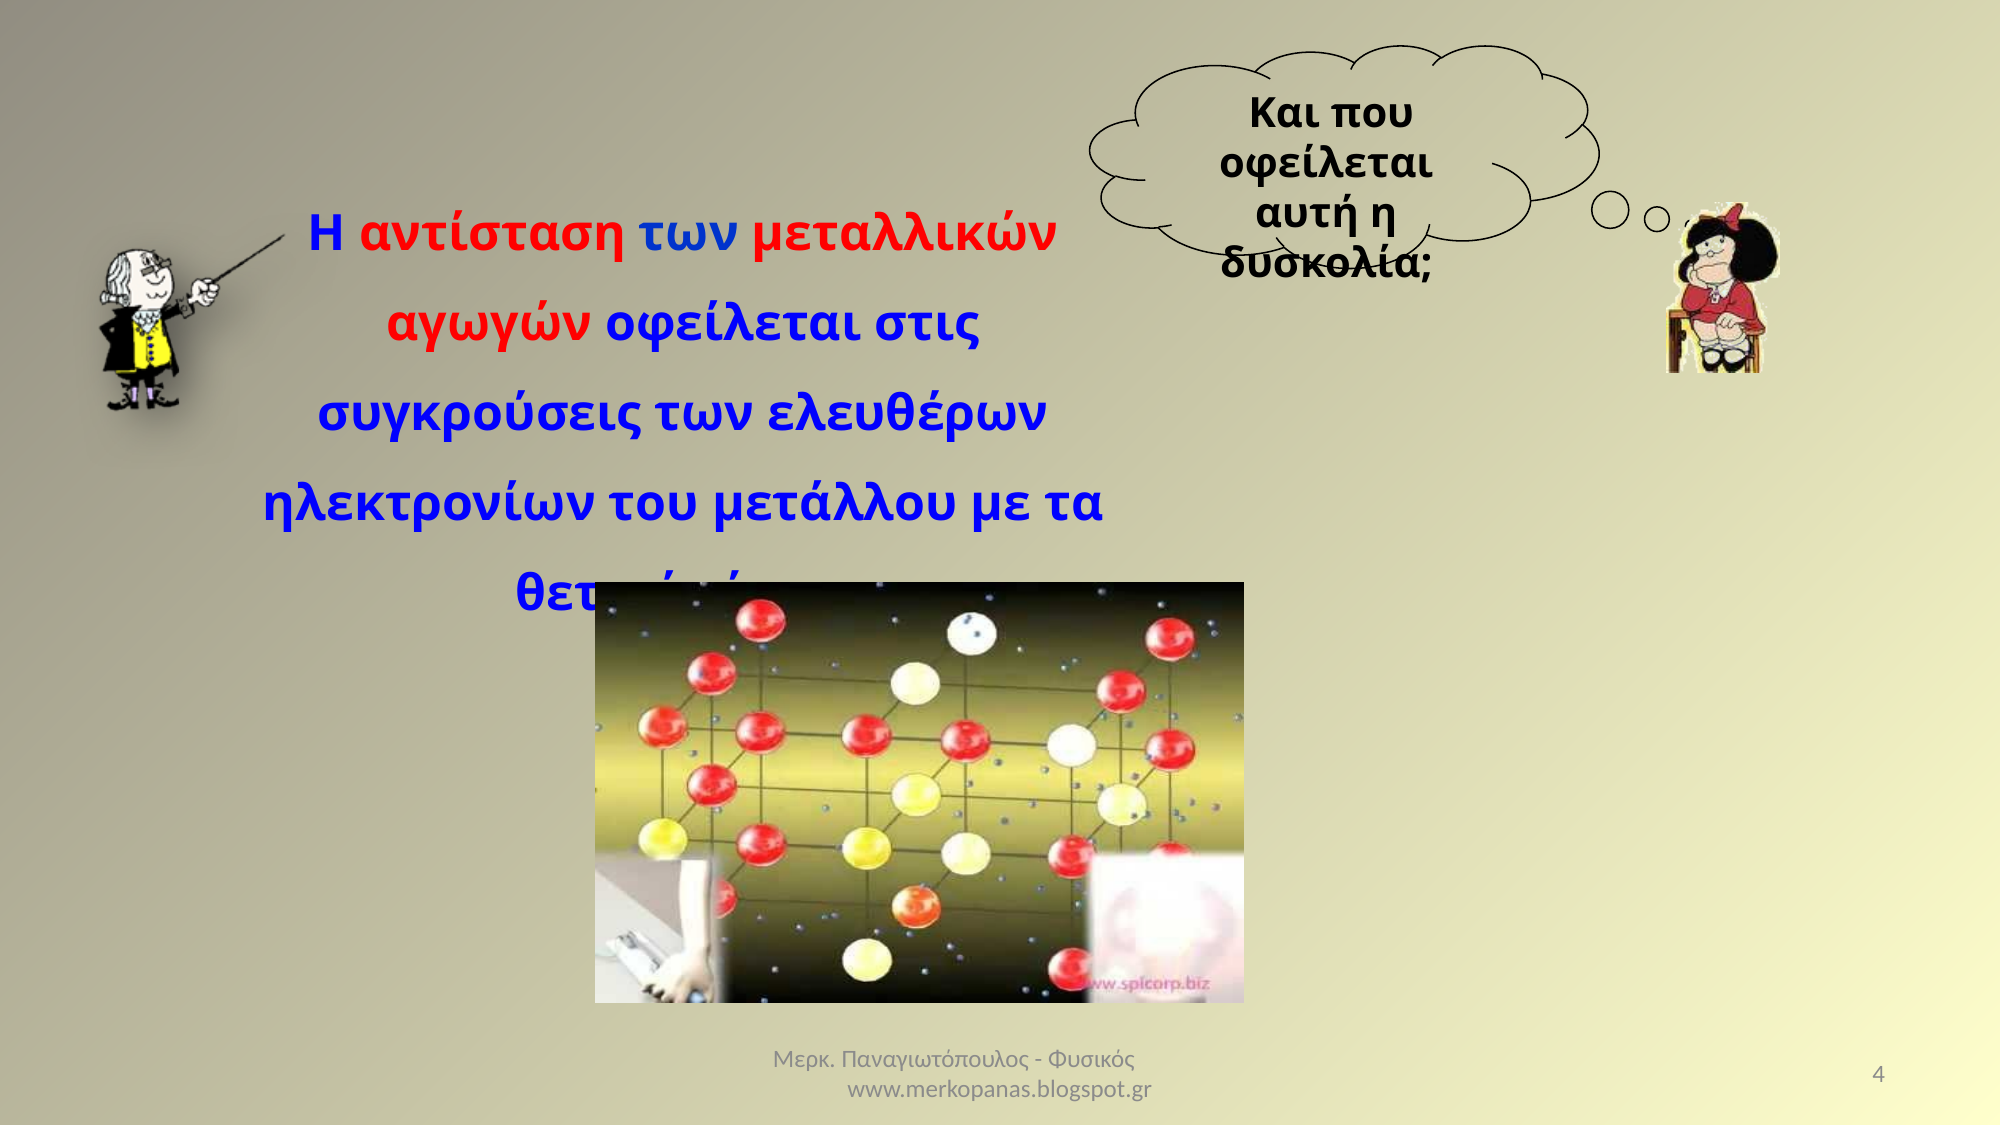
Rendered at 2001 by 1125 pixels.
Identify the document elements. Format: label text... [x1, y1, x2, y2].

picture [1666, 202, 1781, 373]
footer Μερκ. Παναγιωτόπουλος - Φυσικός www.merkopanas.blogspot.gr [683, 1042, 1317, 1103]
slide_number 4 [1433, 1042, 1900, 1103]
text_box Και που οφείλεται αυτή η δυσκολία; [1089, 45, 1600, 269]
text_box Η αντίσταση των μεταλλικών αγωγών οφείλεται στις συγκρούσεις των ελευθέρων ηλεκτρονίων του μετάλλου με τα θετικά ιόντα. [245, 163, 1121, 628]
picture [85, 228, 289, 423]
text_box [594, 581, 1245, 1004]
text_box Και που οφείλεται αυτή η δυσκολία; [1591, 191, 1629, 229]
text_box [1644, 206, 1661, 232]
